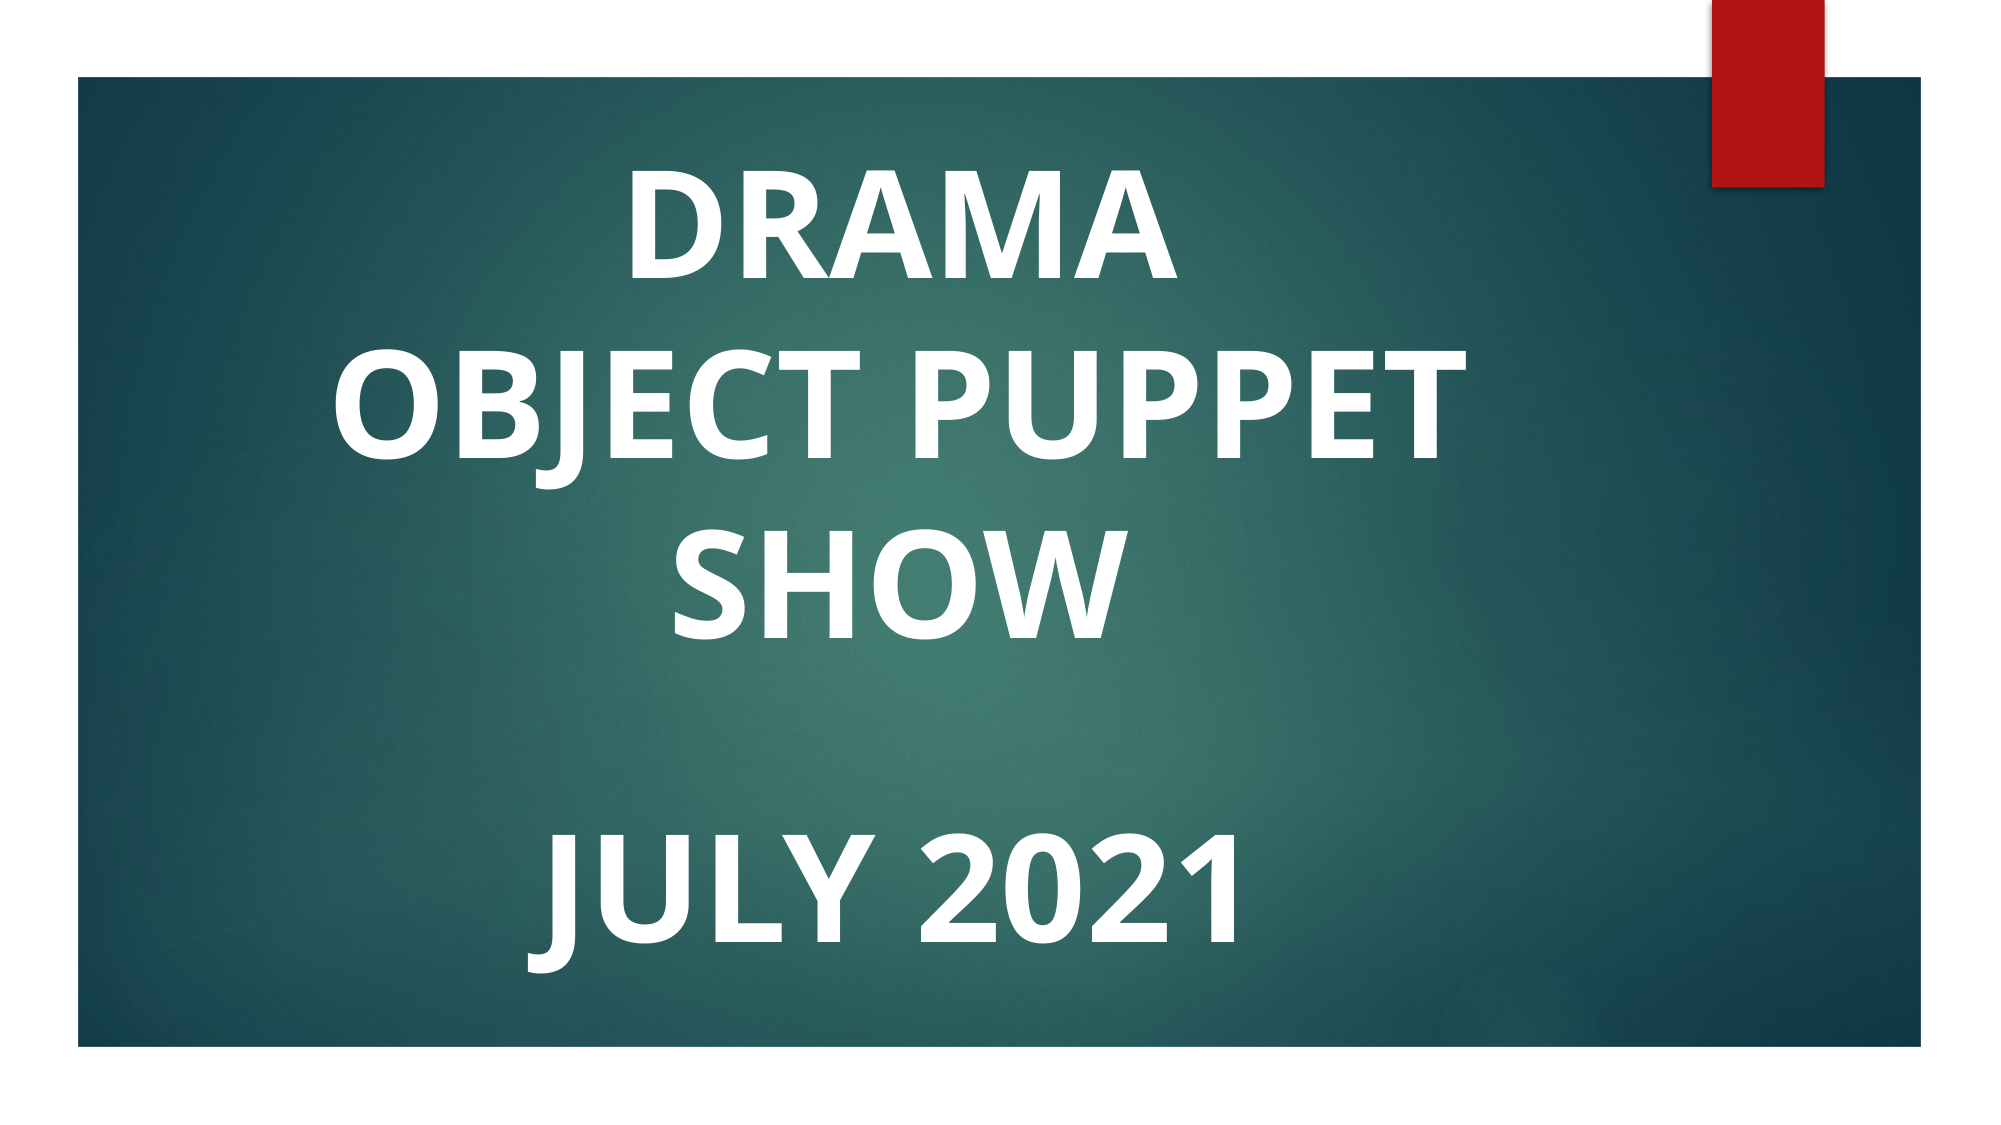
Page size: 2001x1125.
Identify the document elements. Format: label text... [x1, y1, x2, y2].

title DRAMA OBJECT PUPPET SHOW [174, 236, 1623, 677]
subtitle July 2021 [174, 784, 1623, 926]
